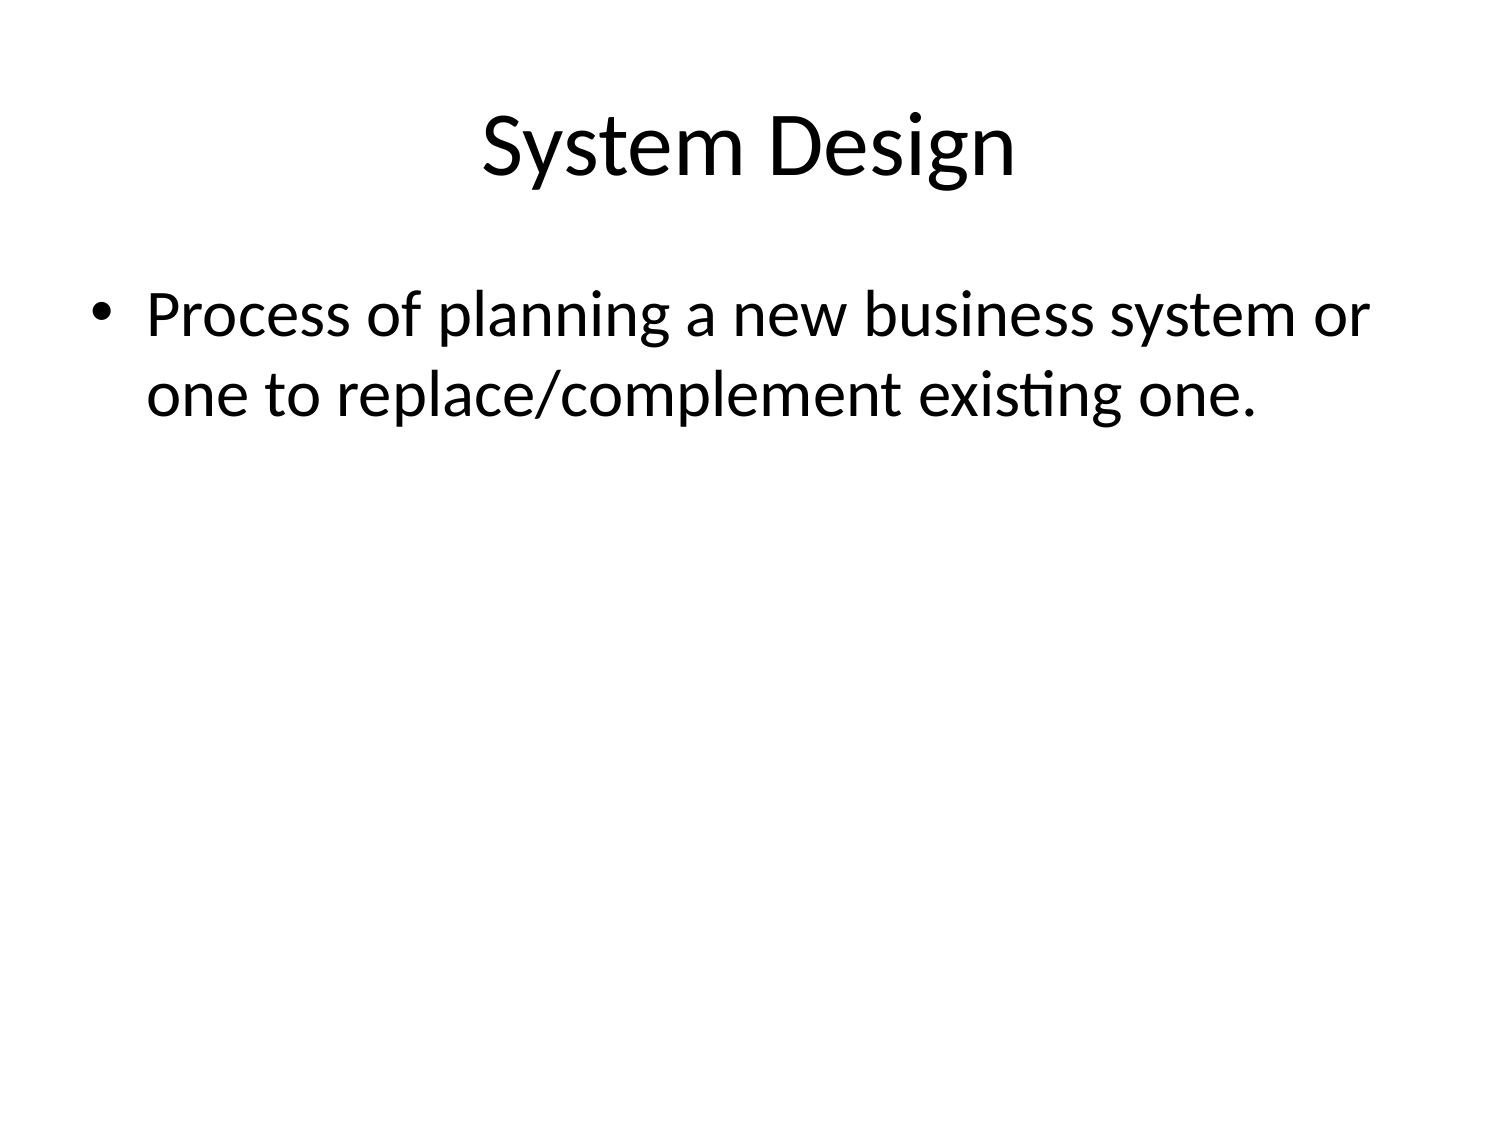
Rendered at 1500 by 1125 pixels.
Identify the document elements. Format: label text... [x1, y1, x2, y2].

title System Design [75, 45, 1425, 233]
list Process of planning a new business system or one to replace/complement existing one. [75, 262, 1425, 1005]
